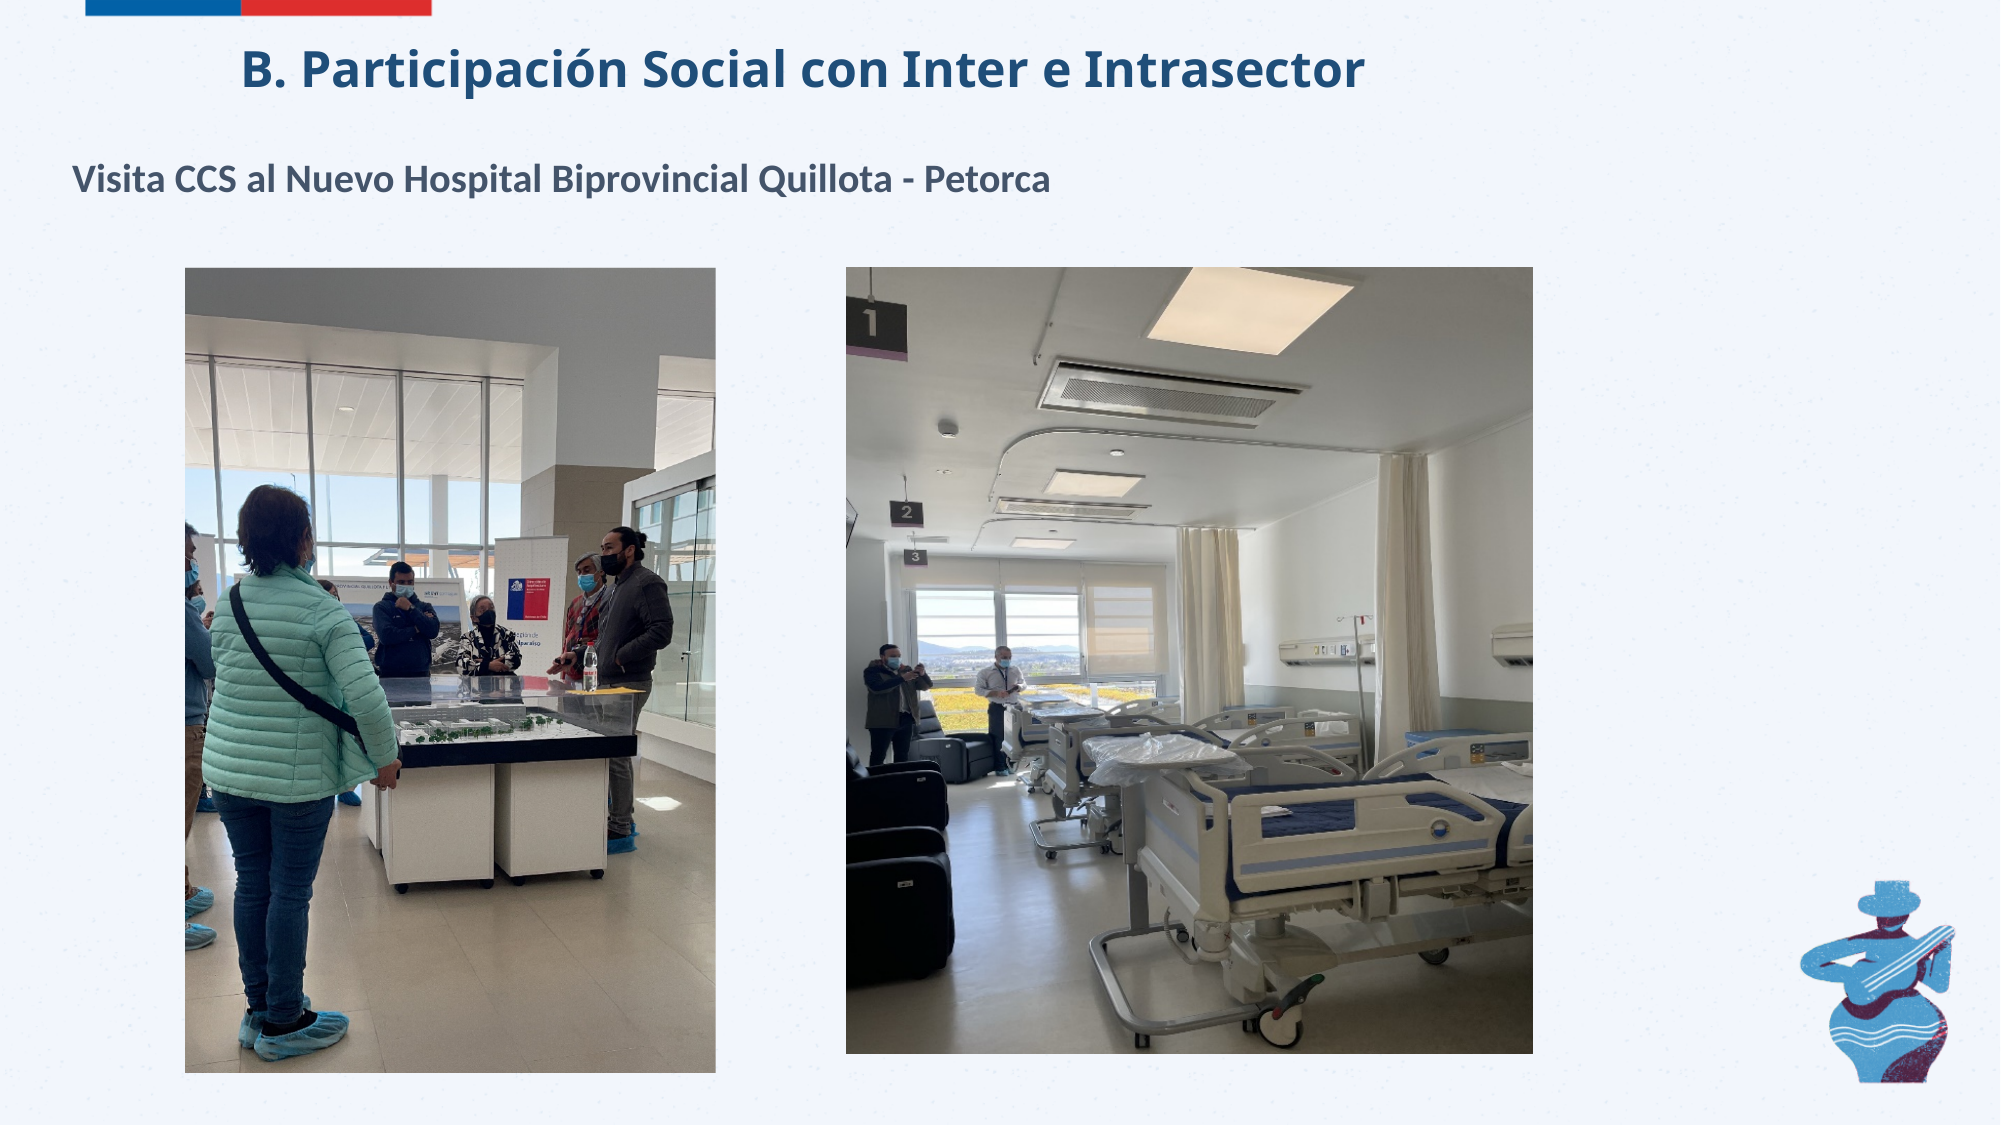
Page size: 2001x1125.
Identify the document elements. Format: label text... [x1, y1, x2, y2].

picture [0, 0, 2001, 1125]
text_box B. Participación Social con Inter e Intrasector [39, 29, 1568, 110]
text_box Visita CCS al Nuevo Hospital Biprovincial Quillota - Petorca [53, 144, 1072, 268]
